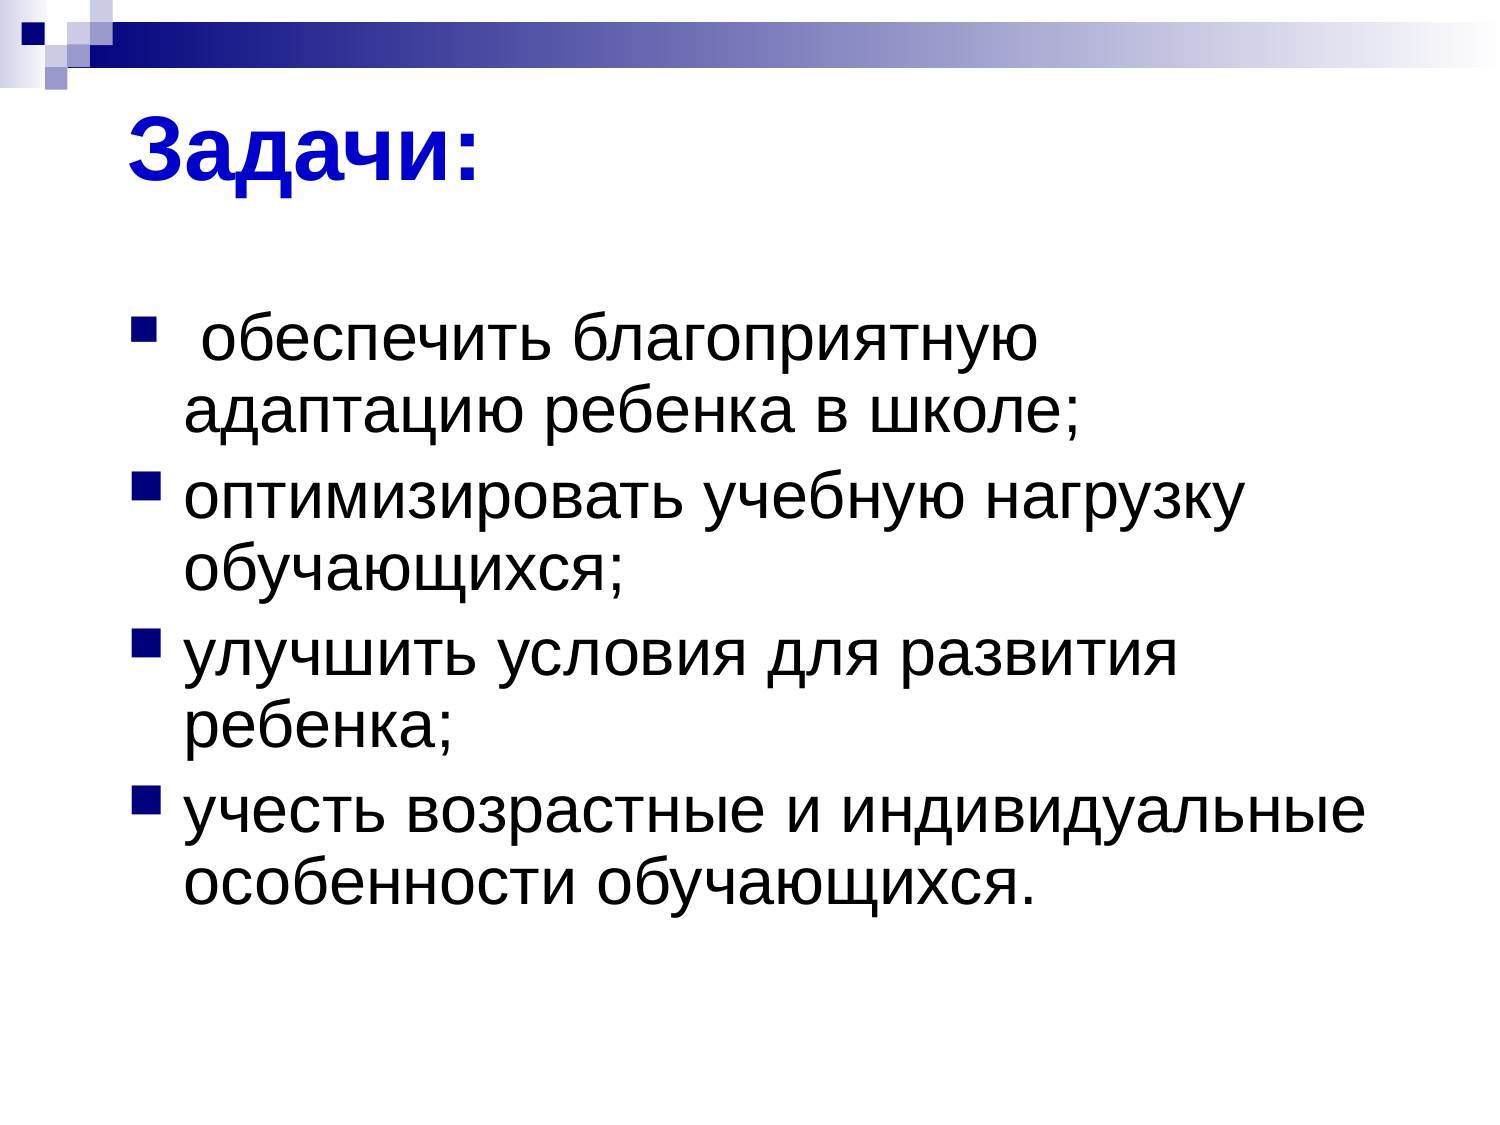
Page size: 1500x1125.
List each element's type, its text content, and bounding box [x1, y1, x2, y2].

list обеспечить благоприятную адаптацию ребенка в школе; оптимизировать учебную нагрузку обучающихся; улучшить условия для развития ребенка; учесть возрастные и индивидуальные особенности обучающихся. [112, 212, 1388, 1001]
title Задачи: [112, 99, 1388, 188]
